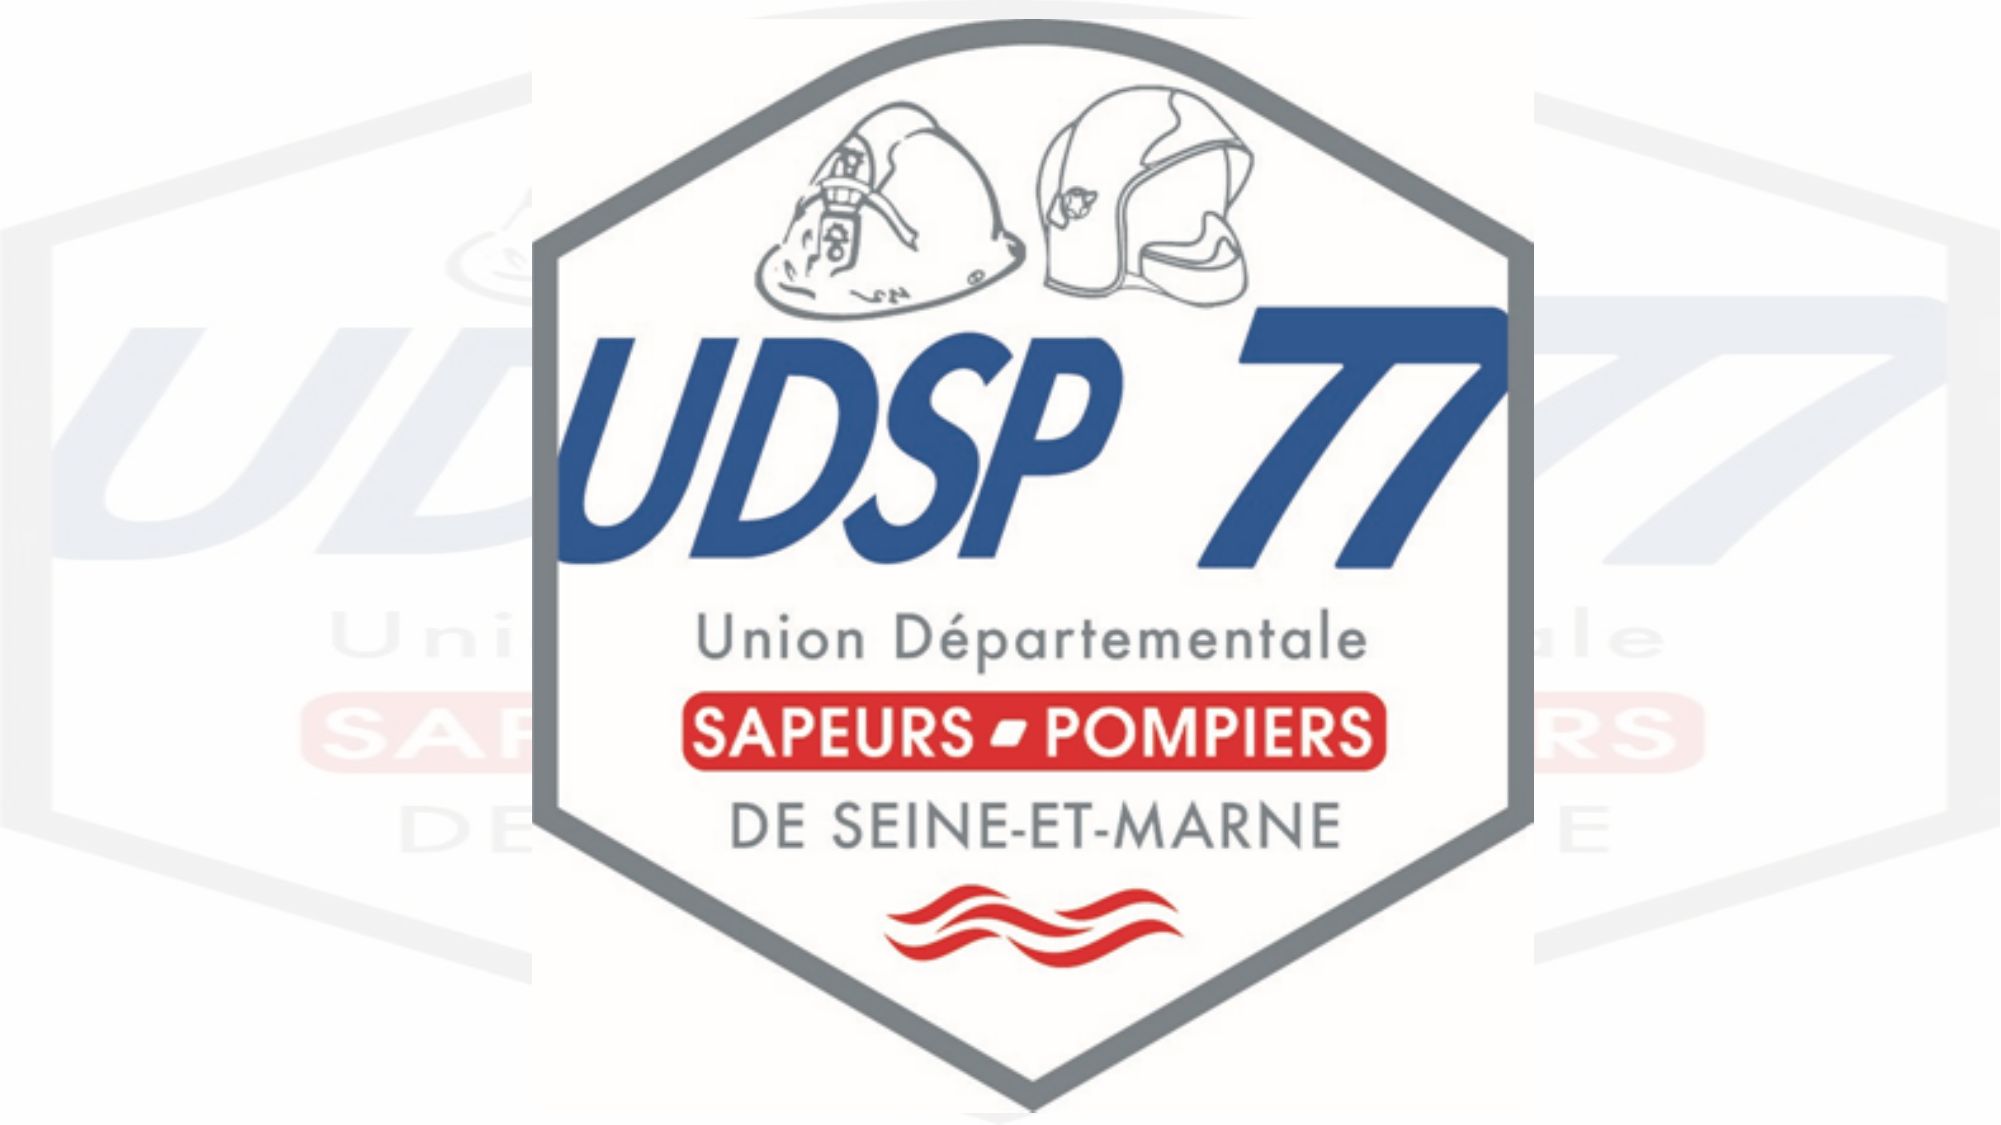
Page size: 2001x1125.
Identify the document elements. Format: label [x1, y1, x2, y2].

picture [531, 19, 1534, 1113]
